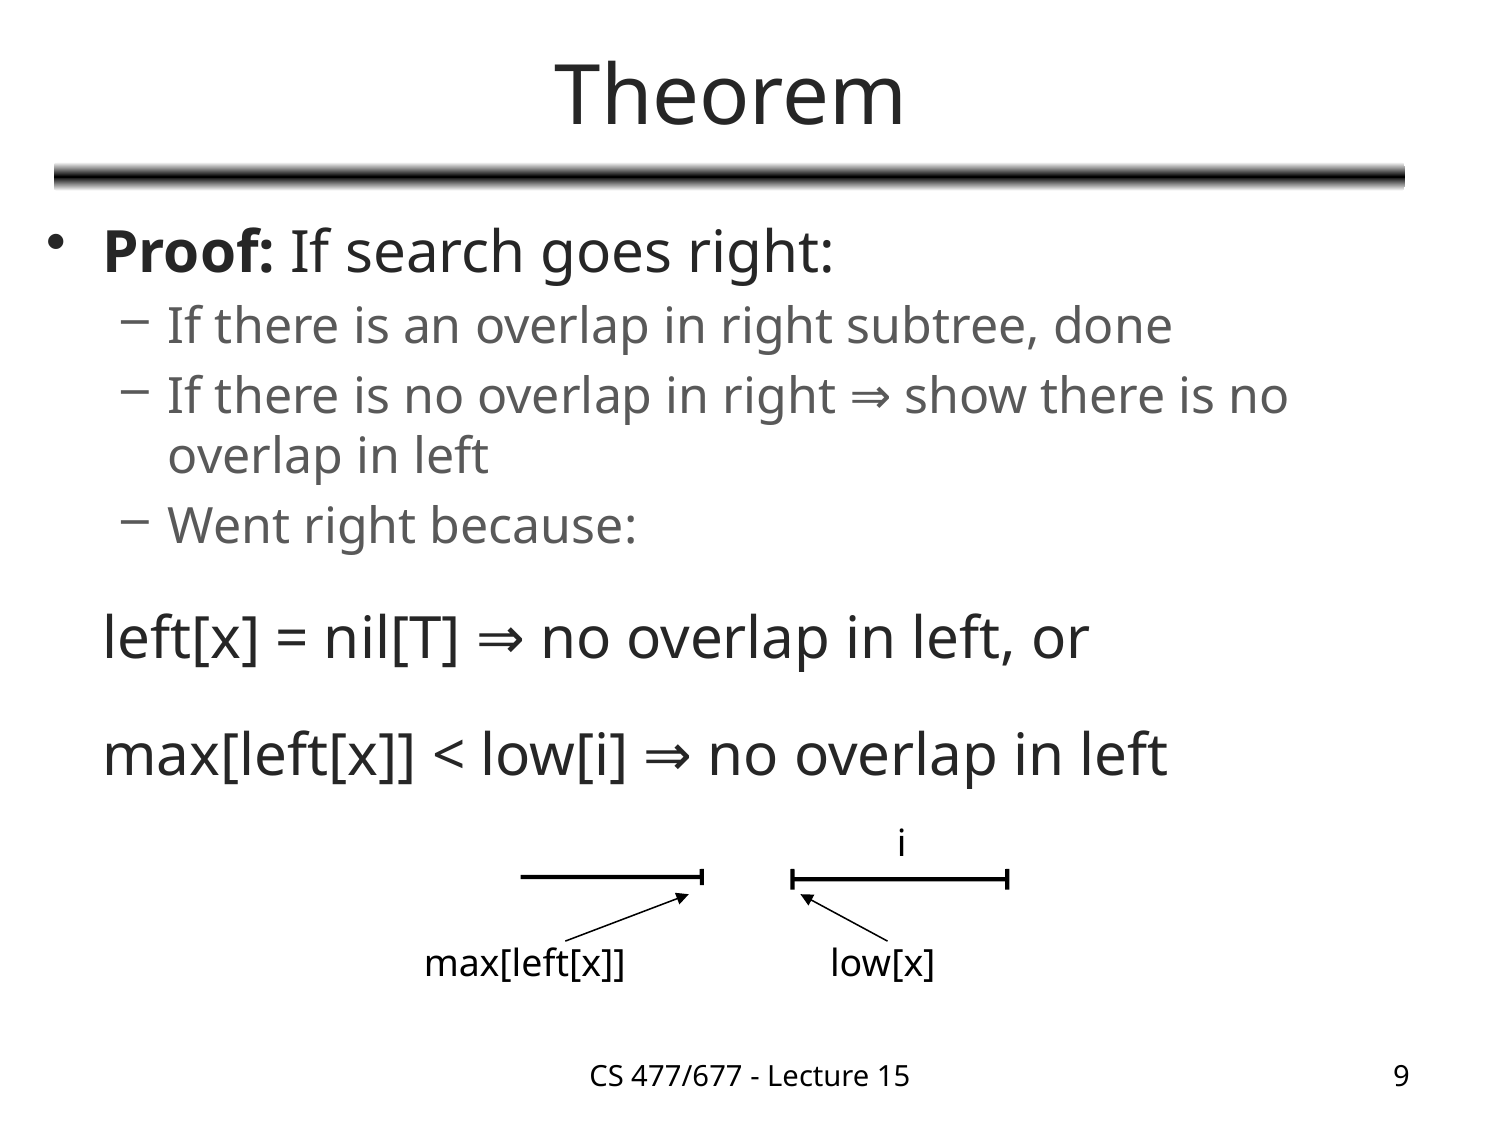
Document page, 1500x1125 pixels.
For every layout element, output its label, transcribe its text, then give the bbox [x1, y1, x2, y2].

footer CS 477/677 - Lecture 15 [512, 1049, 988, 1103]
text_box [408, 868, 1008, 993]
list Proof: If search goes right: If there is an overlap in right subtree, done If there is no overlap in right ⇒ show there is no overlap in left Went right because: left[x] = nil[T] ⇒ no overlap in left, or max[left[x]] < low[i] ⇒ no overlap in left [30, 198, 1382, 987]
slide_number 9 [1074, 1049, 1426, 1103]
text_box i [882, 811, 922, 867]
title Theorem [55, 16, 1407, 166]
